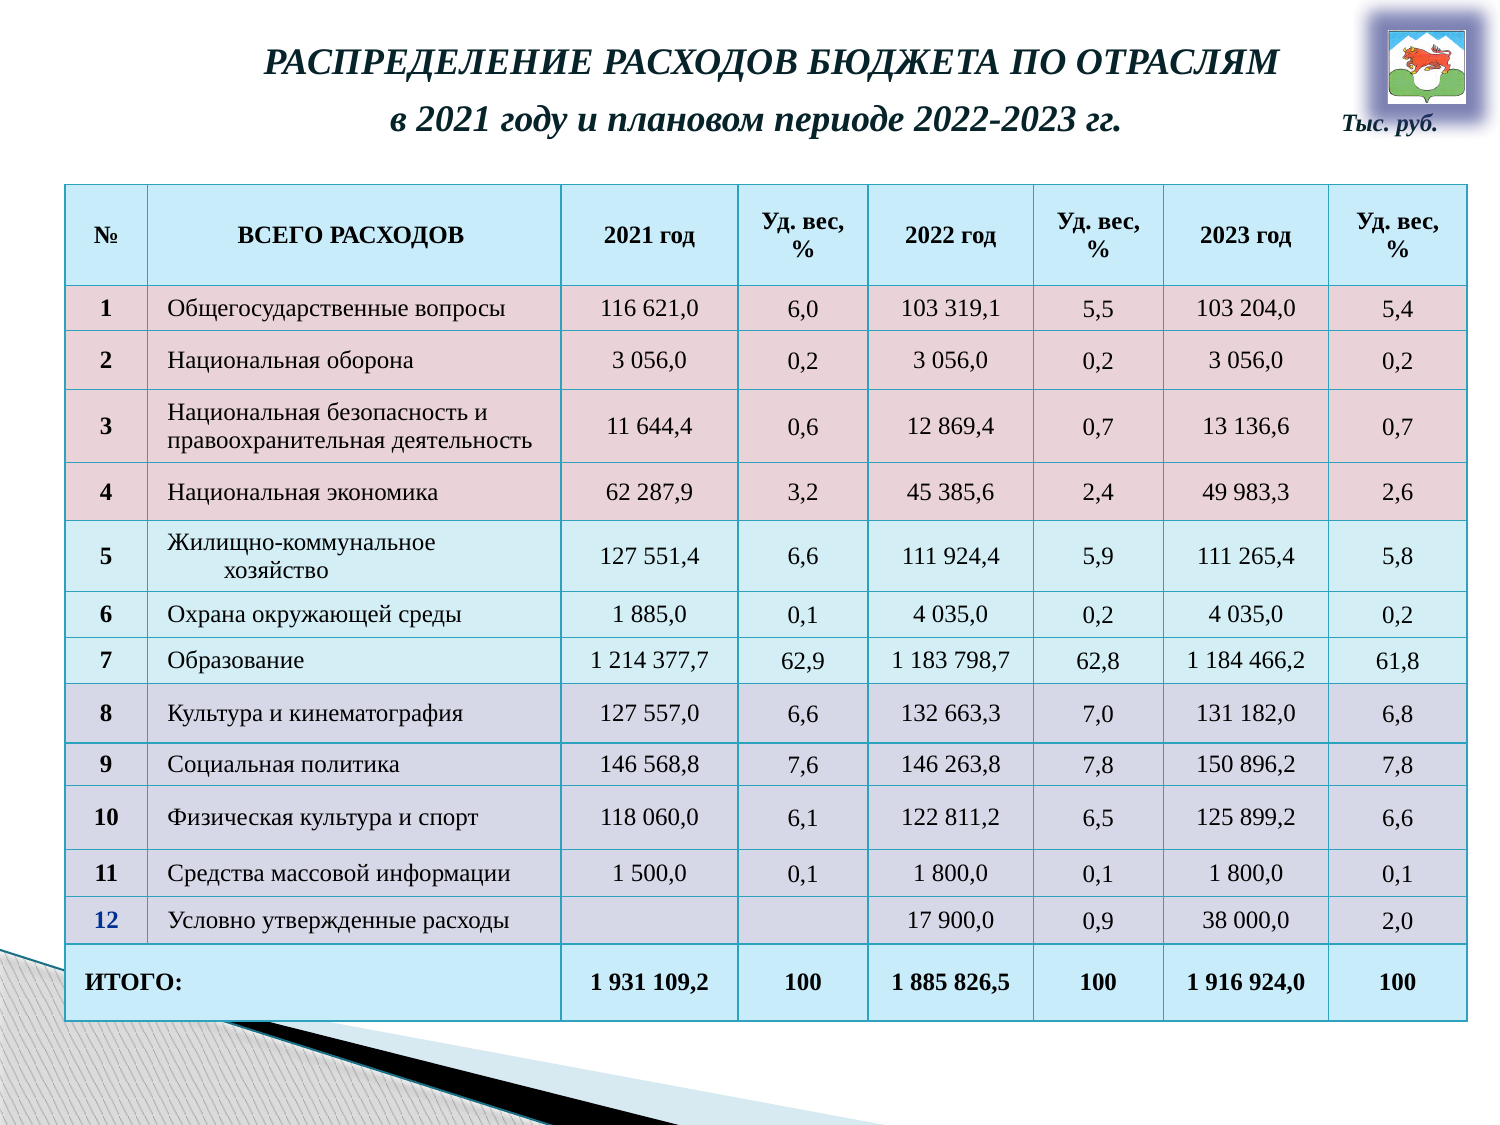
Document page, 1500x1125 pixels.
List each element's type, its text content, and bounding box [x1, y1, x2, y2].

table_header 2023 год [1164, 185, 1328, 285]
table_cell 150 896,2 [1164, 744, 1328, 785]
table_cell 3 056,0 [1164, 331, 1328, 389]
table_cell 0,2 [739, 331, 867, 389]
table_cell 7,8 [1329, 744, 1466, 785]
table_cell 0,2 [1034, 592, 1163, 637]
table_header Уд. вес, % [1329, 185, 1466, 285]
table_cell 131 182,0 [1164, 684, 1328, 742]
table_cell Образование [148, 638, 560, 683]
table_header Уд. вес, % [1034, 185, 1163, 285]
text_box РАСПРЕДЕЛЕНИЕ РАСХОДОВ БЮДЖЕТА ПО ОТРАСЛЯМ в 2021 году и плановом периоде 2022-2023 гг. Тыс. руб. [76, 29, 1467, 147]
table_cell 6,6 [739, 684, 867, 742]
table_cell 62 287,9 [562, 463, 737, 520]
table_cell 0,1 [1034, 850, 1163, 896]
table_cell 6,6 [739, 521, 867, 591]
table_cell 7 [66, 638, 147, 683]
table_cell 127 557,0 [562, 684, 737, 742]
table_cell 103 319,1 [869, 286, 1033, 330]
table_cell 4 035,0 [1164, 592, 1328, 637]
table_cell Национальная экономика [148, 463, 560, 520]
table_cell Общегосударственные вопросы [148, 286, 560, 330]
table_cell 0,2 [1034, 331, 1163, 389]
table_cell 17 900,0 [869, 897, 1033, 943]
table_cell 4 035,0 [869, 592, 1033, 637]
table_cell 10 [66, 786, 147, 849]
table_cell 1 800,0 [869, 850, 1033, 896]
table_header 2022 год [869, 185, 1033, 285]
table_cell 62,8 [1034, 638, 1163, 683]
table_cell 118 060,0 [562, 786, 737, 849]
table_cell 111 924,4 [869, 521, 1033, 591]
table_cell 11 644,4 [562, 390, 737, 462]
table_cell 1 500,0 [562, 850, 737, 896]
table_cell 0,6 [739, 390, 867, 462]
table_cell 2,0 [1329, 897, 1466, 943]
table_cell 0,2 [1329, 592, 1466, 637]
table_cell 0,7 [1329, 390, 1466, 462]
table_cell Средства массовой информации [148, 850, 560, 896]
table_cell 3 056,0 [562, 331, 737, 389]
table_header Наименование показателя [1359, 29, 1467, 133]
table_cell Условно утвержденные расходы [148, 897, 560, 943]
table_header ВСЕГО РАСХОДОВ [148, 185, 560, 285]
table_cell 38 000,0 [1164, 897, 1328, 943]
table_cell 9 [66, 744, 147, 785]
table_cell 8 [66, 684, 147, 742]
table_cell 6,8 [1329, 684, 1466, 742]
table_cell 6,1 [739, 786, 867, 849]
table_header № [66, 185, 147, 285]
table_cell 49 983,3 [1164, 463, 1328, 520]
table_cell 45 385,6 [869, 463, 1033, 520]
table_cell 6,0 [739, 286, 867, 330]
table_cell 7,8 [1034, 744, 1163, 785]
table_cell 0,1 [739, 592, 867, 637]
table_cell 125 899,2 [1164, 786, 1328, 849]
table_cell Жилищно-коммунальное хозяйство [148, 521, 560, 591]
table_cell 0,1 [739, 850, 867, 896]
table_cell 7,6 [739, 744, 867, 785]
table_cell 5,5 [1034, 286, 1163, 330]
table_cell ИТОГО: [66, 945, 560, 1020]
picture [1387, 30, 1468, 105]
table_cell 13 136,6 [1164, 390, 1328, 462]
table_cell 1 916 924,0 [1164, 945, 1328, 1020]
table_cell Национальная безопасность и правоохранительная деятельность [148, 390, 560, 462]
table_cell 0,9 [1034, 897, 1163, 943]
table_cell 4 [66, 463, 147, 520]
table_cell 0,2 [1329, 331, 1466, 389]
table_cell 103 204,0 [1164, 286, 1328, 330]
table_cell 2,4 [1034, 463, 1163, 520]
table_cell 5,9 [1034, 521, 1163, 591]
table_cell 6 [66, 592, 147, 637]
table_cell 1 931 109,2 [562, 945, 737, 1020]
table_cell Национальная оборона [148, 331, 560, 389]
table_cell 132 663,3 [869, 684, 1033, 742]
table_header 2021 год [562, 185, 737, 285]
table_cell 5,8 [1329, 521, 1466, 591]
table_cell 100 [1329, 945, 1466, 1020]
table_cell Охрана окружающей среды [148, 592, 560, 637]
table_cell 44,9 [213, 1022, 542, 1125]
table_cell [562, 897, 737, 943]
table_cell 111 265,4 [1164, 521, 1328, 591]
table_header Уд. вес, % [739, 185, 867, 285]
table_cell 1 184 466,2 [1164, 638, 1328, 683]
table_cell 122 811,2 [869, 786, 1033, 849]
table_cell 1 885,0 [562, 592, 737, 637]
table_cell 0,1 [1329, 850, 1466, 896]
table_cell 1 183 798,7 [869, 638, 1033, 683]
table_cell 61,8 [1329, 638, 1466, 683]
table_cell 1 800,0 [1164, 850, 1328, 896]
table_cell 3,2 [739, 463, 867, 520]
table_cell 6,6 [1329, 786, 1466, 849]
table_cell 2,6 [1329, 463, 1466, 520]
table_cell 62,9 [739, 638, 867, 683]
table_cell 3 [66, 390, 147, 462]
table_cell 12 869,4 [869, 390, 1033, 462]
table_cell 0,7 [1034, 390, 1163, 462]
table_cell Культура и кинематография [148, 684, 560, 742]
table_cell 44,9 [0, 953, 64, 975]
table_cell 116 621,0 [562, 286, 737, 330]
table_cell 146 568,8 [562, 744, 737, 785]
table_cell 3 056,0 [869, 331, 1033, 389]
table_cell 1 214 377,7 [562, 638, 737, 683]
table_cell 146 263,8 [869, 744, 1033, 785]
table_cell 7,0 [1034, 684, 1163, 742]
table_cell 100 [739, 945, 867, 1020]
table_cell 1 [66, 286, 147, 330]
table_cell 1 885 826,5 [869, 945, 1033, 1020]
table_cell 5 [66, 521, 147, 591]
table_cell Физическая культура и спорт [148, 786, 560, 849]
table_cell 100 [1034, 945, 1163, 1020]
table_cell 11 [66, 850, 147, 896]
table_cell 2 [66, 331, 147, 389]
table_cell 127 551,4 [562, 521, 737, 591]
table_cell 12 [66, 897, 147, 943]
table_cell 5,4 [1329, 286, 1466, 330]
table_cell 6,5 [1034, 786, 1163, 849]
table_cell Социальная политика [148, 744, 560, 785]
table_cell [739, 897, 867, 943]
